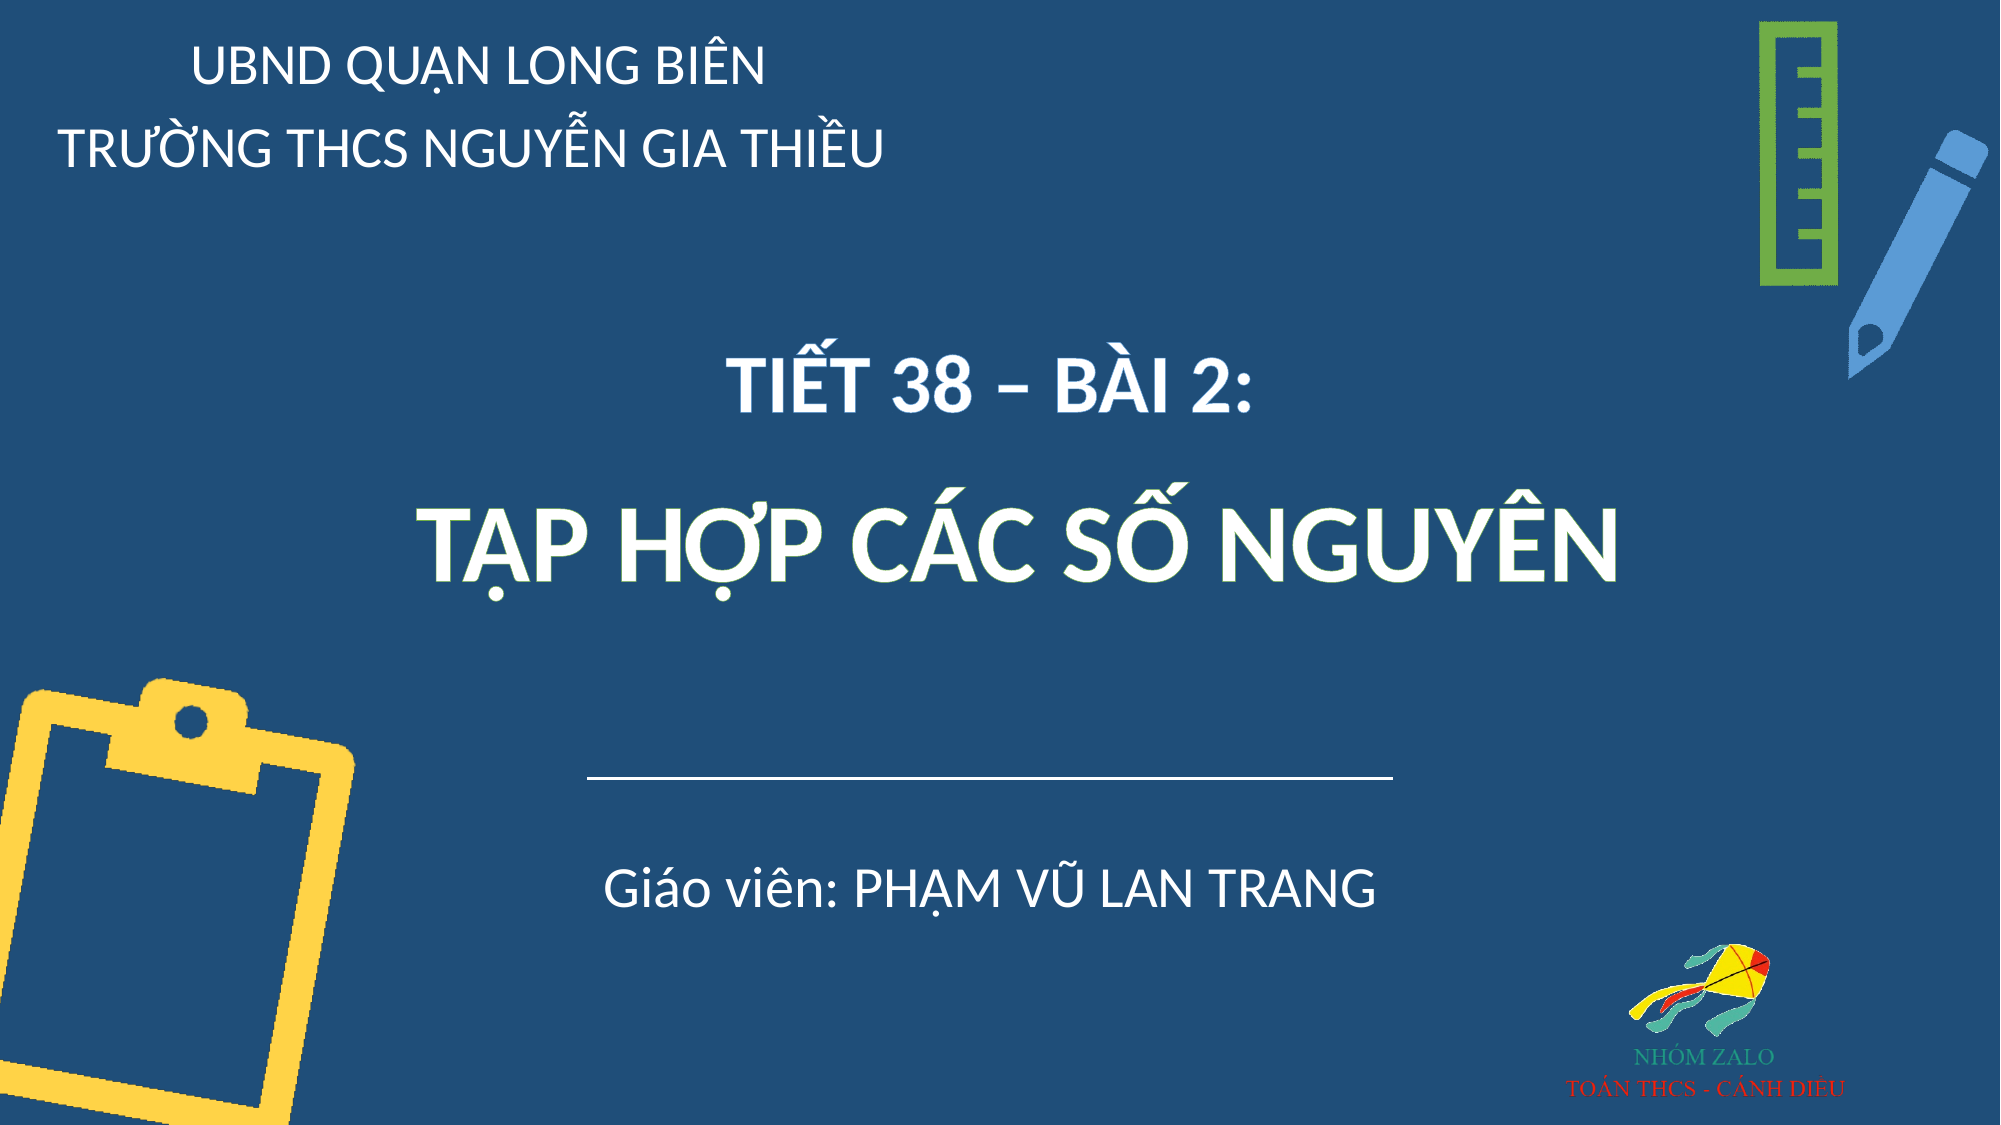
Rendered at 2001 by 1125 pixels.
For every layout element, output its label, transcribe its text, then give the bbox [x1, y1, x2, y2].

subtitle Giáo viên: PHẠM VŨ LAN TRANG [420, 849, 1741, 1121]
picture [1543, 892, 1887, 1125]
picture [0, 604, 464, 1125]
text_box UBND QUẬN LONG BIÊN TRƯỜNG THCS NGUYỄN GIA THIỀU [42, 26, 1543, 298]
title TẬP HỢP CÁC SỐ NGUYÊN [39, 381, 2000, 614]
text_box TIẾT 38 – BÀI 2: [710, 321, 1271, 437]
picture [1616, 0, 2000, 381]
